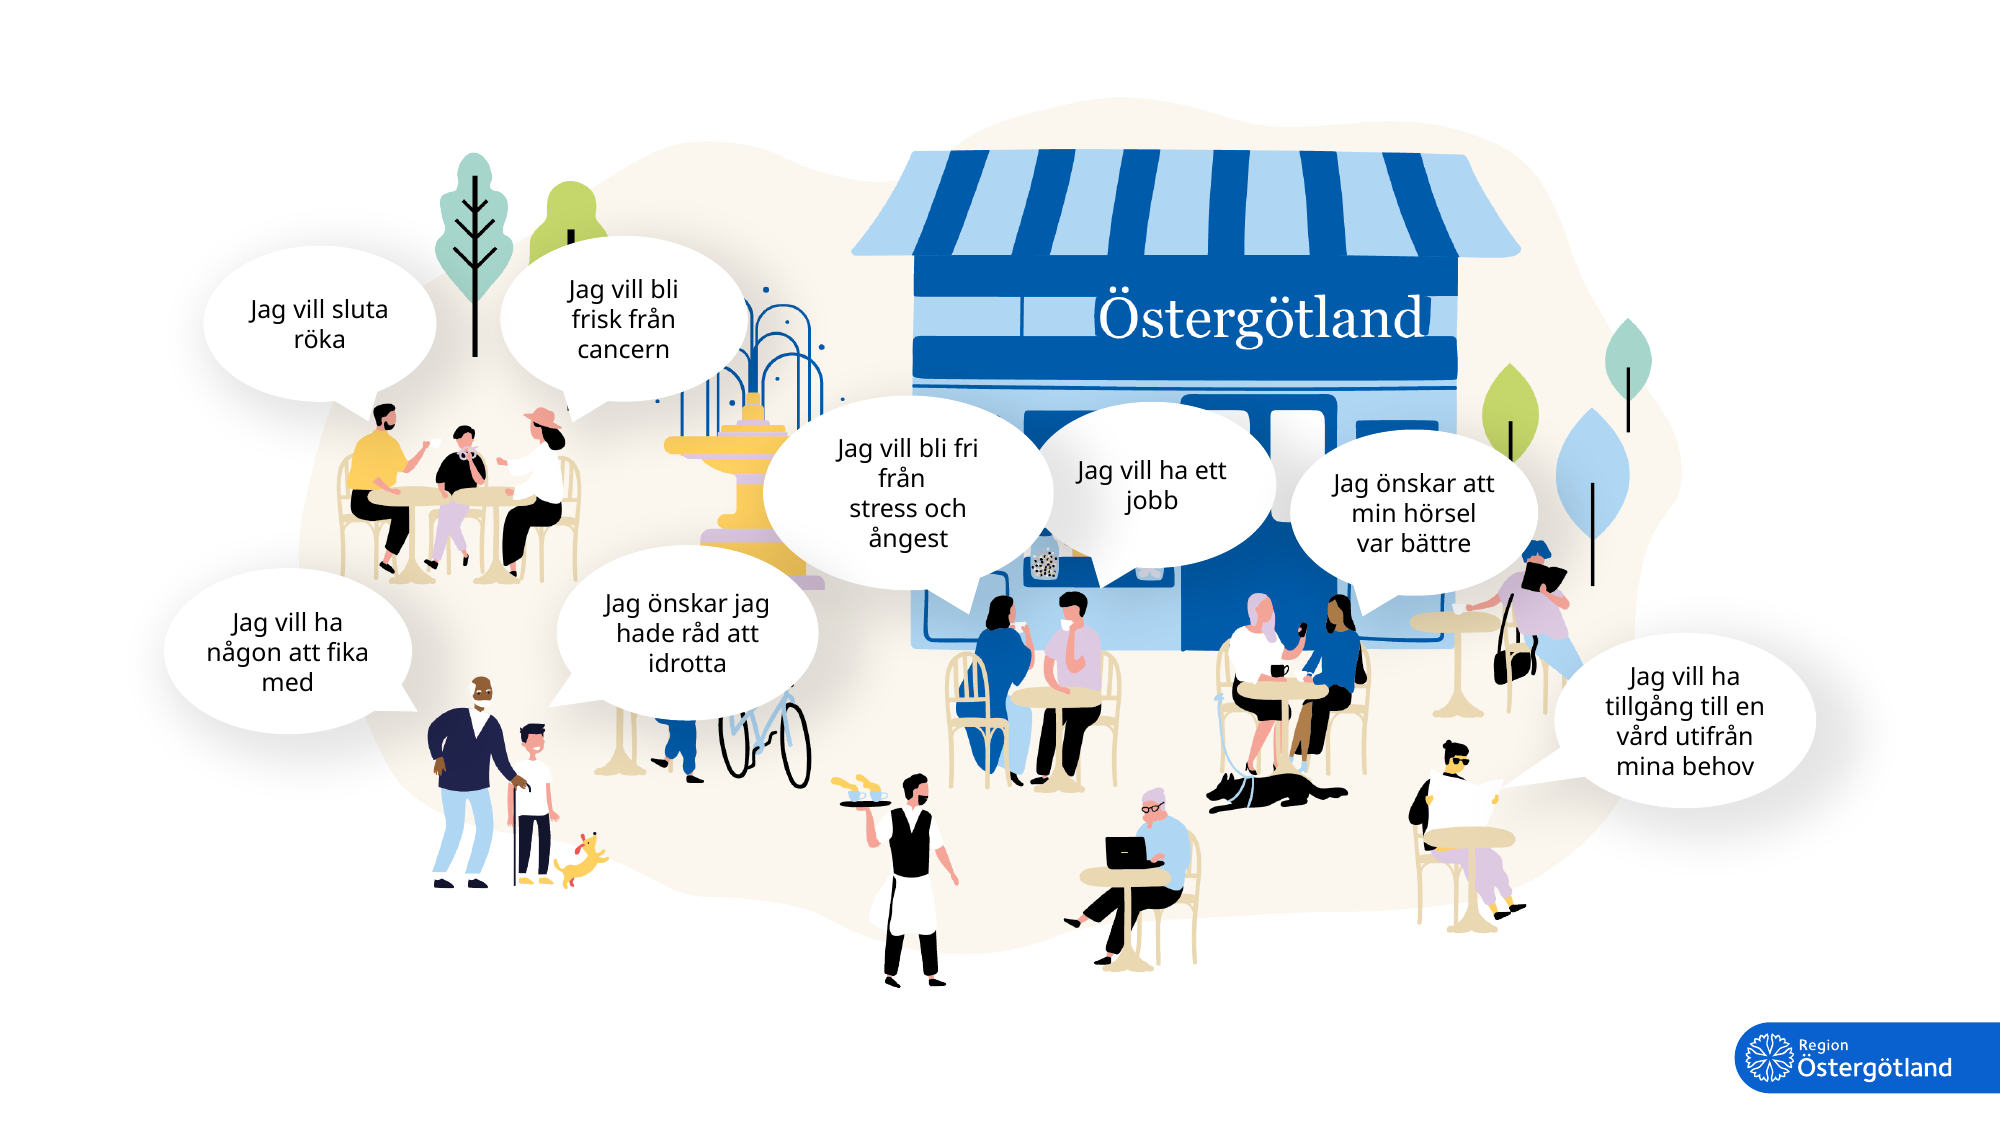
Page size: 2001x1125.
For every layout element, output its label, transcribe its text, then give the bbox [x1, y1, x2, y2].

text_box Jag vill ha någon att fika med [162, 566, 298, 736]
text_box Jag vill sluta röka [202, 246, 298, 402]
picture [298, 97, 1682, 989]
text_box Jag vill ha tillgång till en vård utifrån mina behov [1682, 631, 1818, 810]
